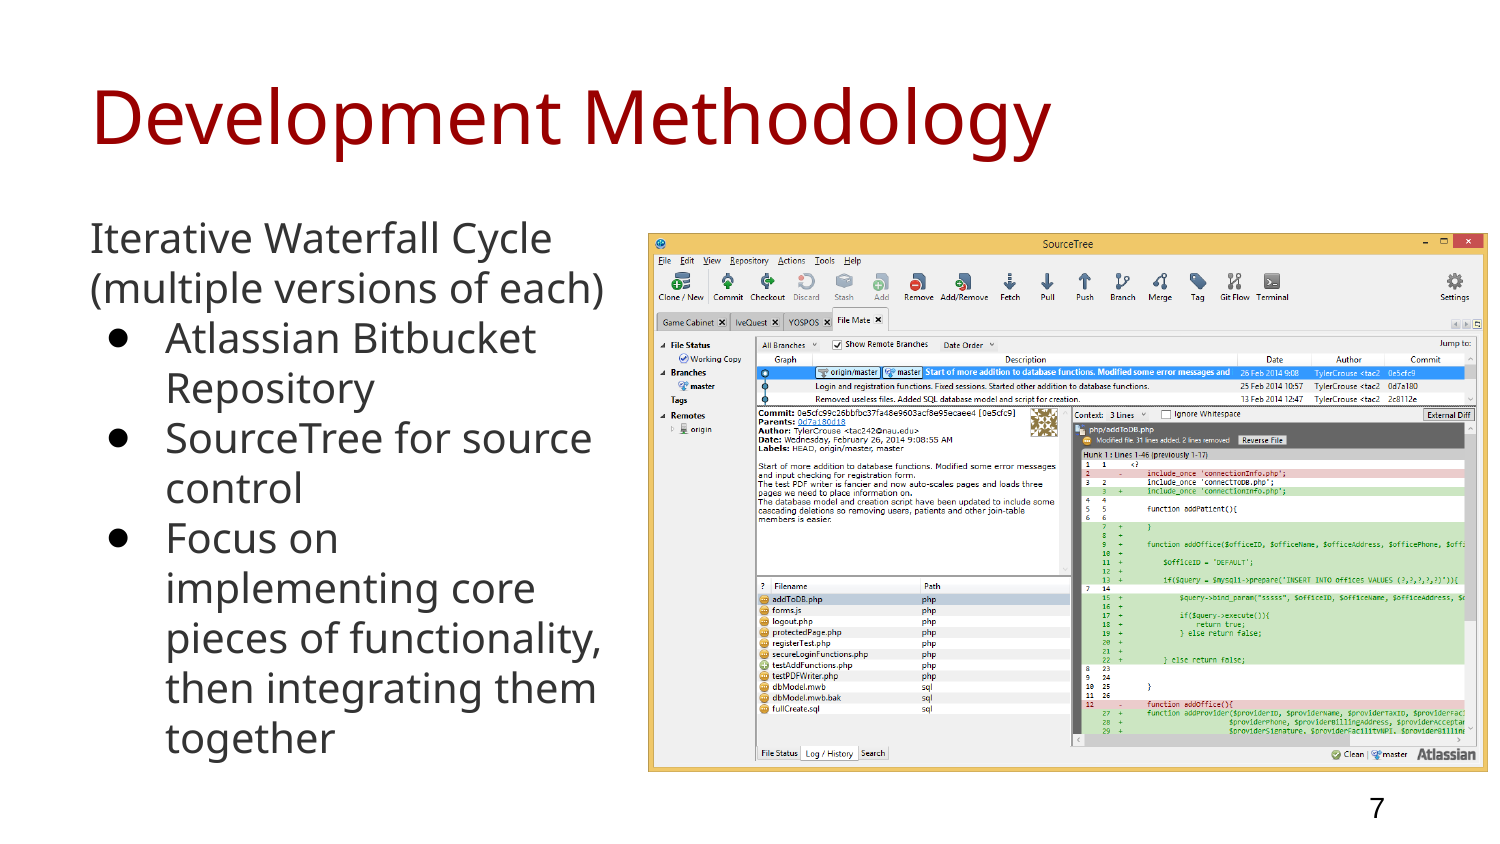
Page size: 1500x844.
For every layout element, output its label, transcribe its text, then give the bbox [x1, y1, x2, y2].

text_box 7 [1354, 782, 1467, 827]
title Development Methodology [75, 33, 1425, 175]
picture [647, 232, 1488, 772]
list Iterative Waterfall Cycle (multiple versions of each) Atlassian Bitbucket Repository SourceTree for source control Focus on implementing core pieces of functionality, then integrating them together [75, 196, 638, 808]
